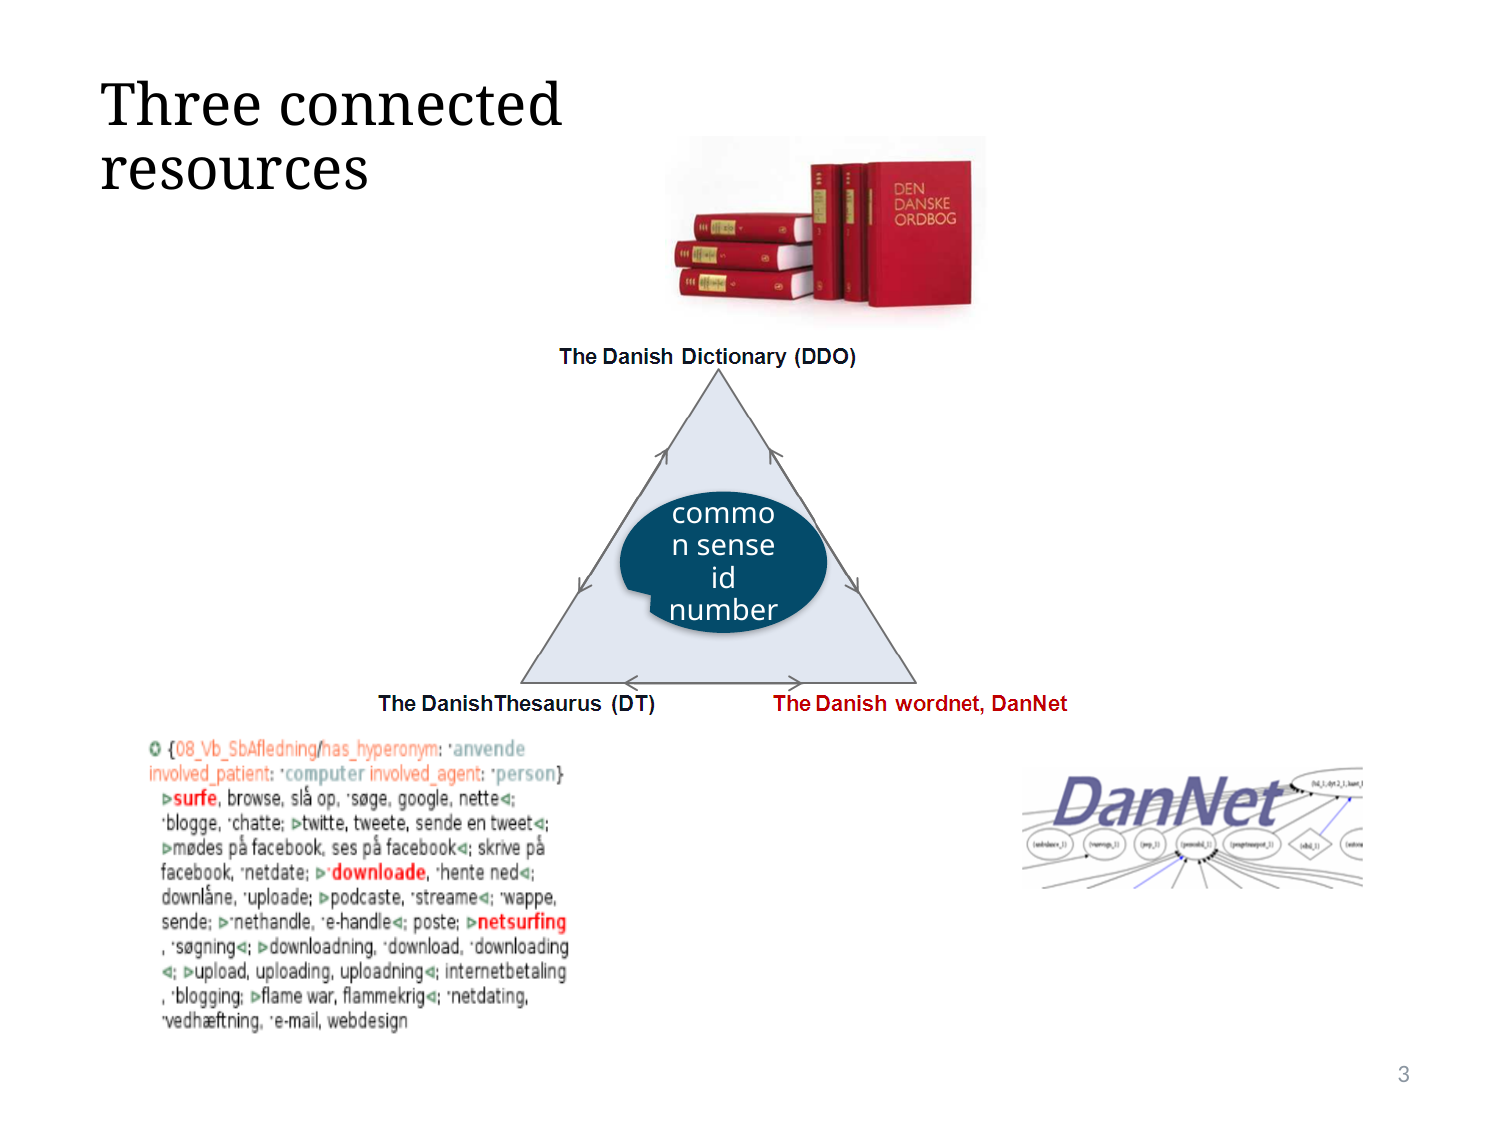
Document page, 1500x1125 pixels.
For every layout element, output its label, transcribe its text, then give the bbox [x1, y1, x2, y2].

text_box Three connected resources [85, 65, 836, 211]
text_box 3 [1074, 1042, 1425, 1103]
picture [1021, 764, 1364, 890]
picture [141, 136, 1121, 1043]
